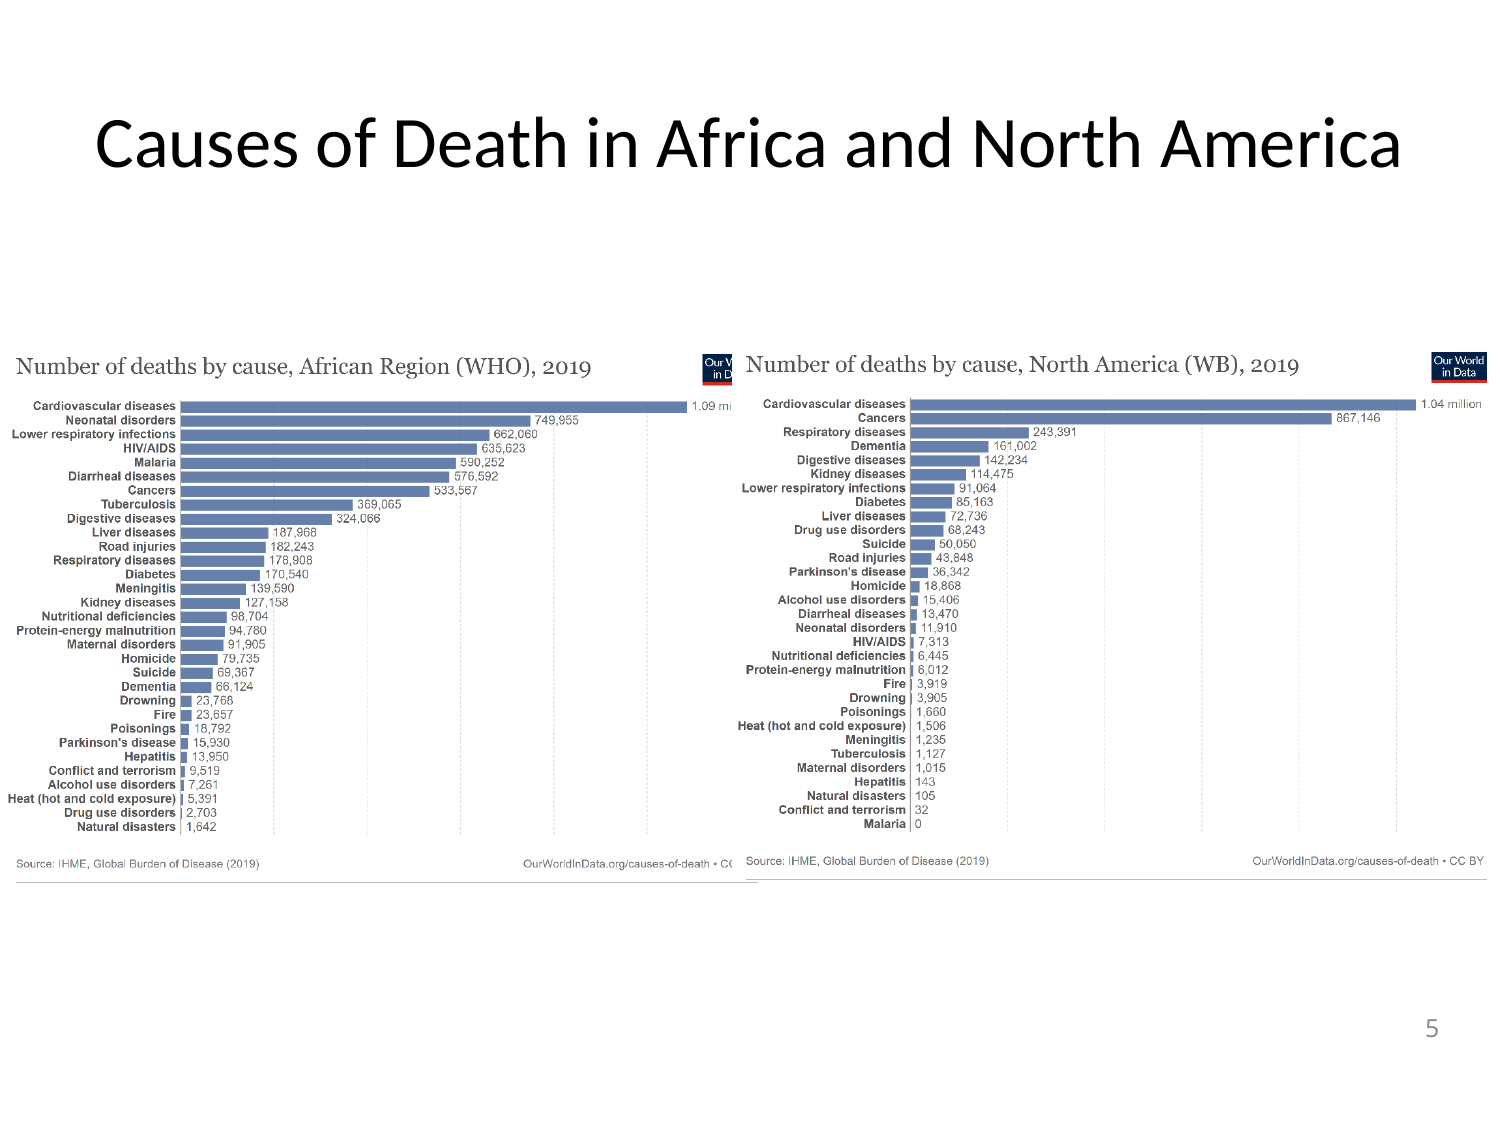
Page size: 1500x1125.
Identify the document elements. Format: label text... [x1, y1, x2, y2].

picture [731, 337, 1500, 881]
title Causes of Death in Africa and North America [75, 45, 1425, 233]
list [2, 340, 727, 883]
slide_number 5 [1104, 999, 1455, 1060]
